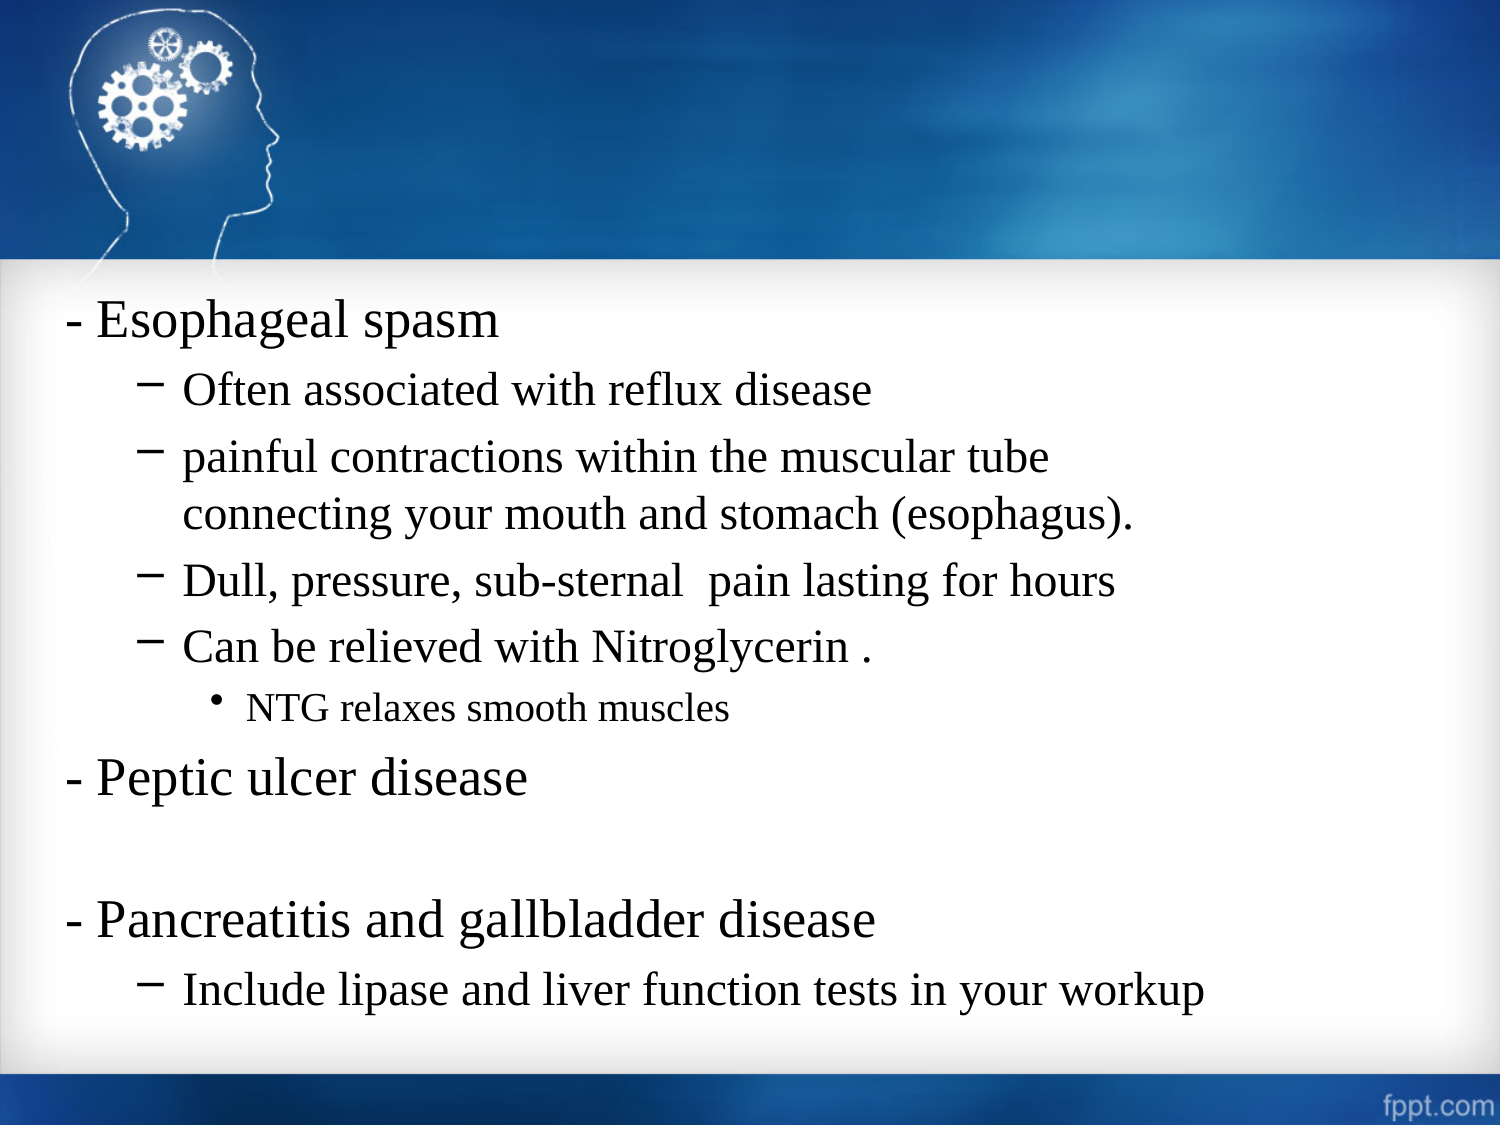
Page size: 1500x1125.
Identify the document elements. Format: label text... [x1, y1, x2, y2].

picture [0, 0, 1500, 1125]
list - Esophageal spasm Often associated with reflux disease painful contractions within the muscular tube connecting your mouth and stomach (esophagus). Dull, pressure, sub-sternal pain lasting for hours Can be relieved with Nitroglycerin . NTG relaxes smooth muscles - Peptic ulcer disease - Pancreatitis and gallbladder disease Include lipase and liver function tests in your workup [50, 275, 1238, 1070]
